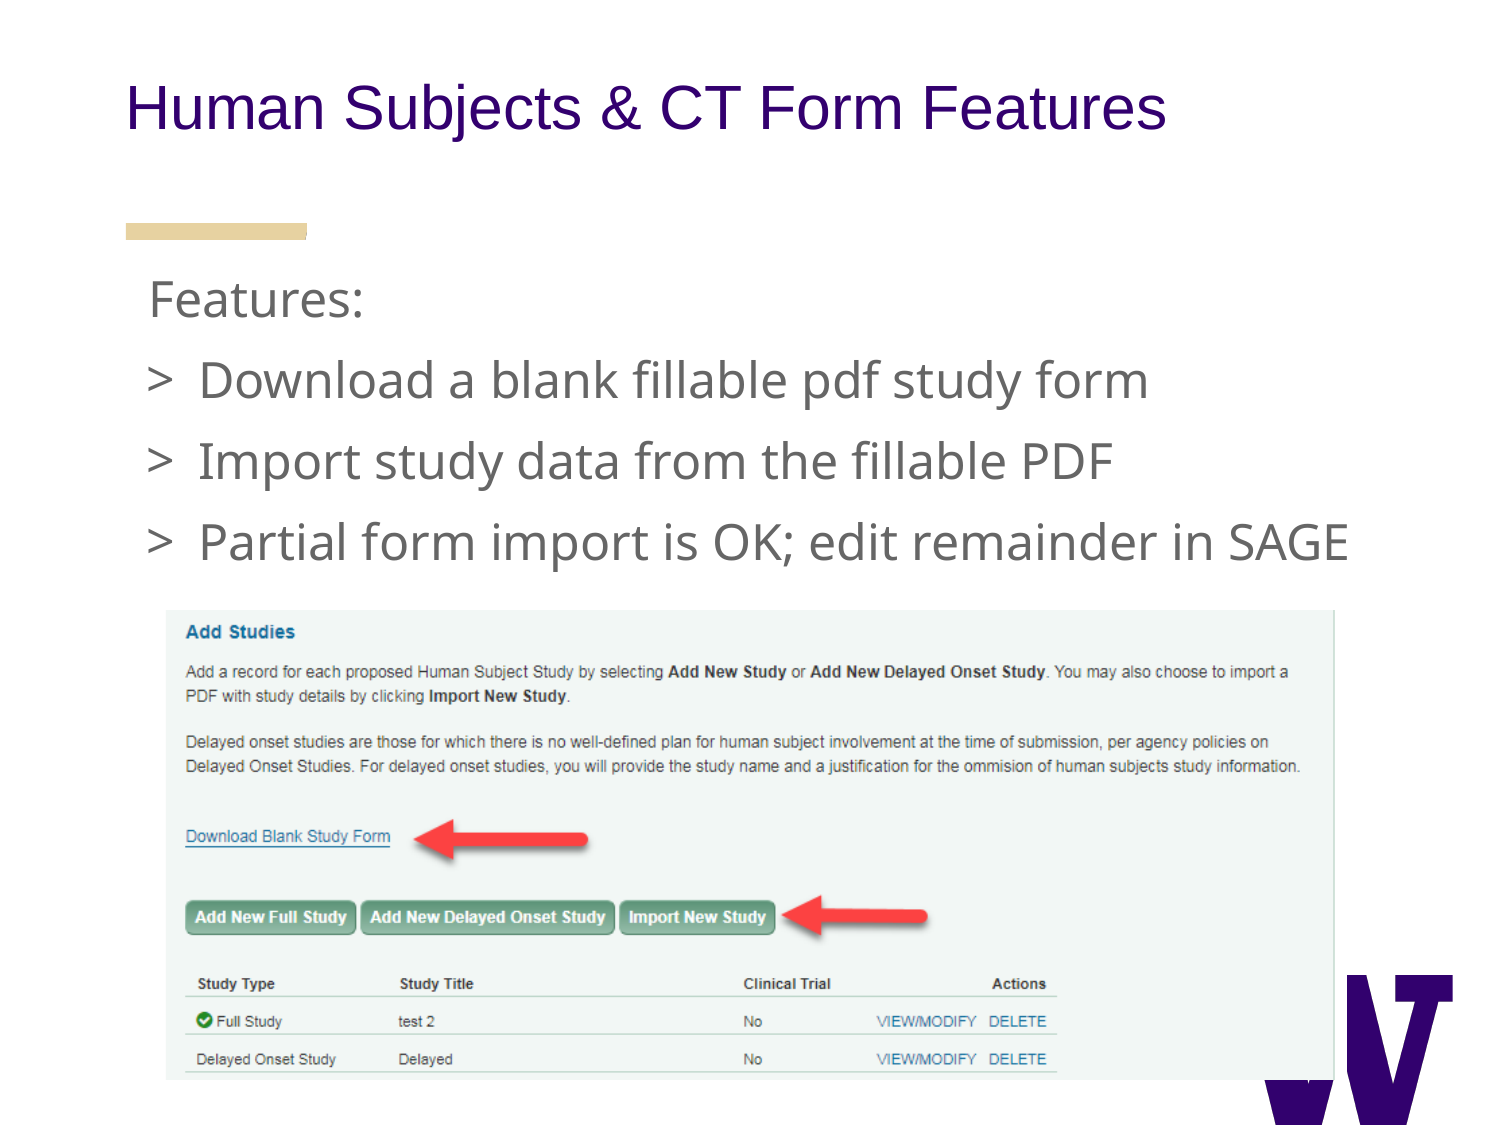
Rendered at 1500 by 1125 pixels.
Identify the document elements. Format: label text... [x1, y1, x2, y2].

list Features: Download a blank fillable pdf study form Import study data from the fillable PDF Partial form import is OK; edit remainder in SAGE [108, 252, 1368, 582]
list Human Subjects & CT Form Features [110, 60, 1453, 224]
picture [125, 224, 307, 240]
picture [165, 609, 1453, 1125]
